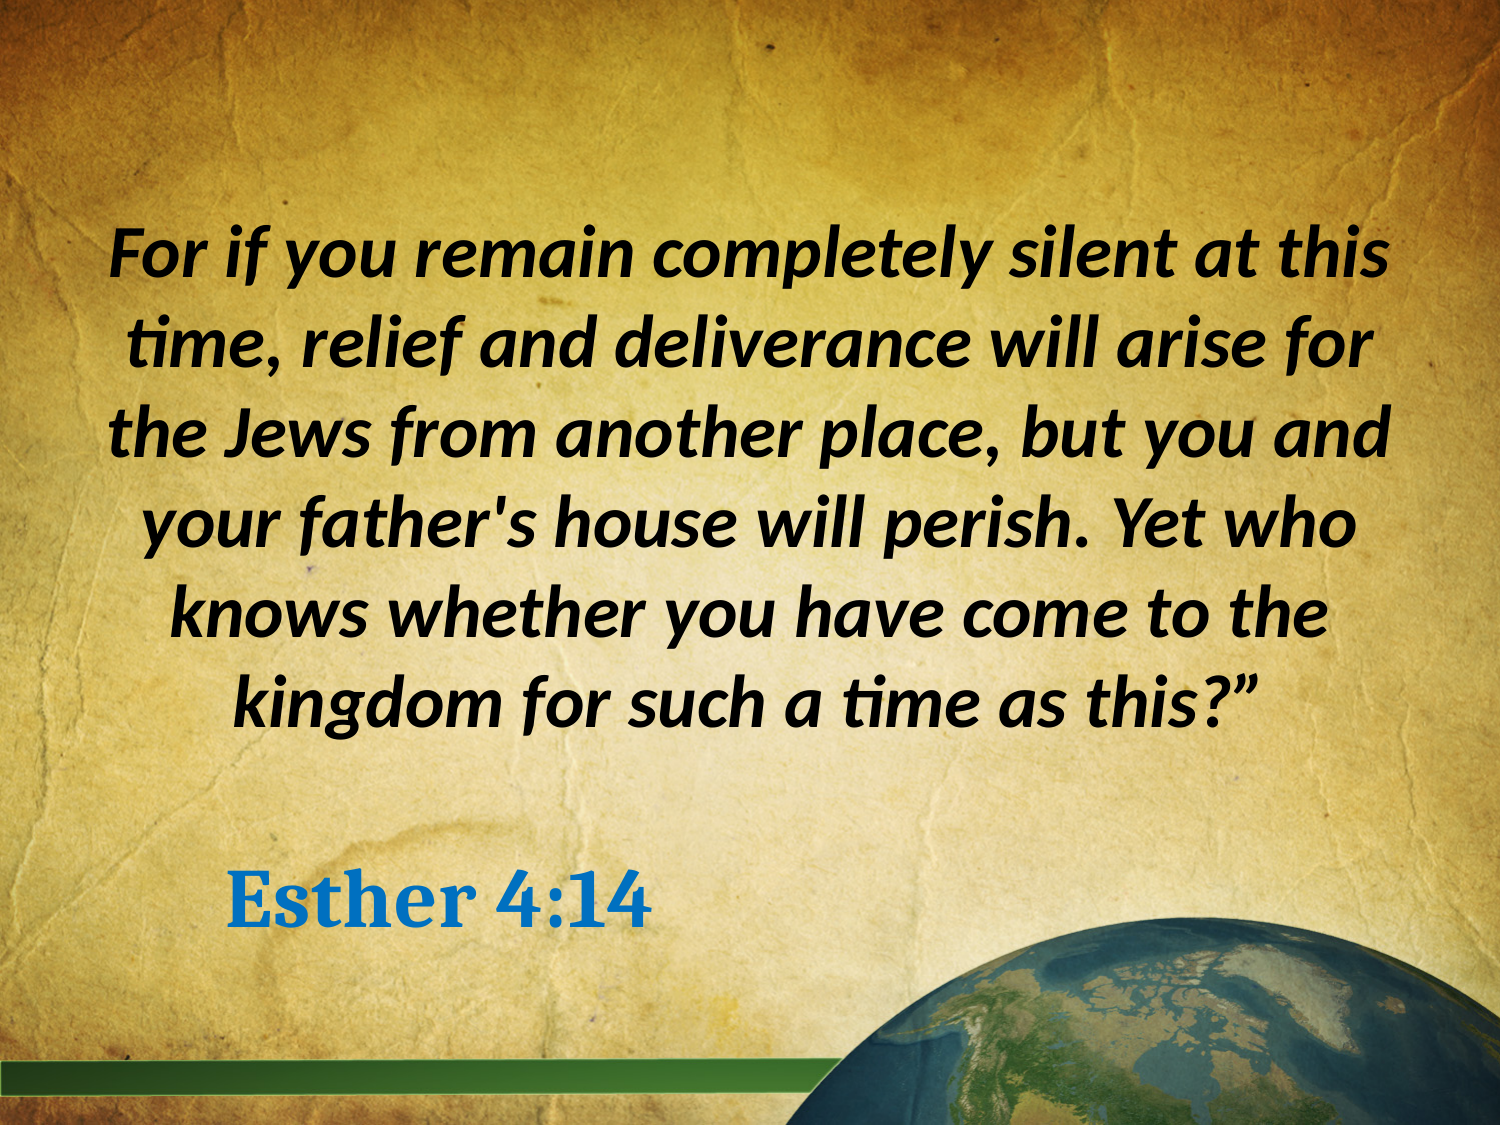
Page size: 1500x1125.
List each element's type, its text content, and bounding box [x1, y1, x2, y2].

list For if you remain completely silent at this time, relief and deliverance will arise for the Jews from another place, but you and your father's house will perish. Yet who knows whether you have come to the kingdom for such a time as this?” [75, 243, 1425, 701]
text_box Esther 4:14 [213, 837, 667, 950]
picture [0, 0, 1500, 1125]
